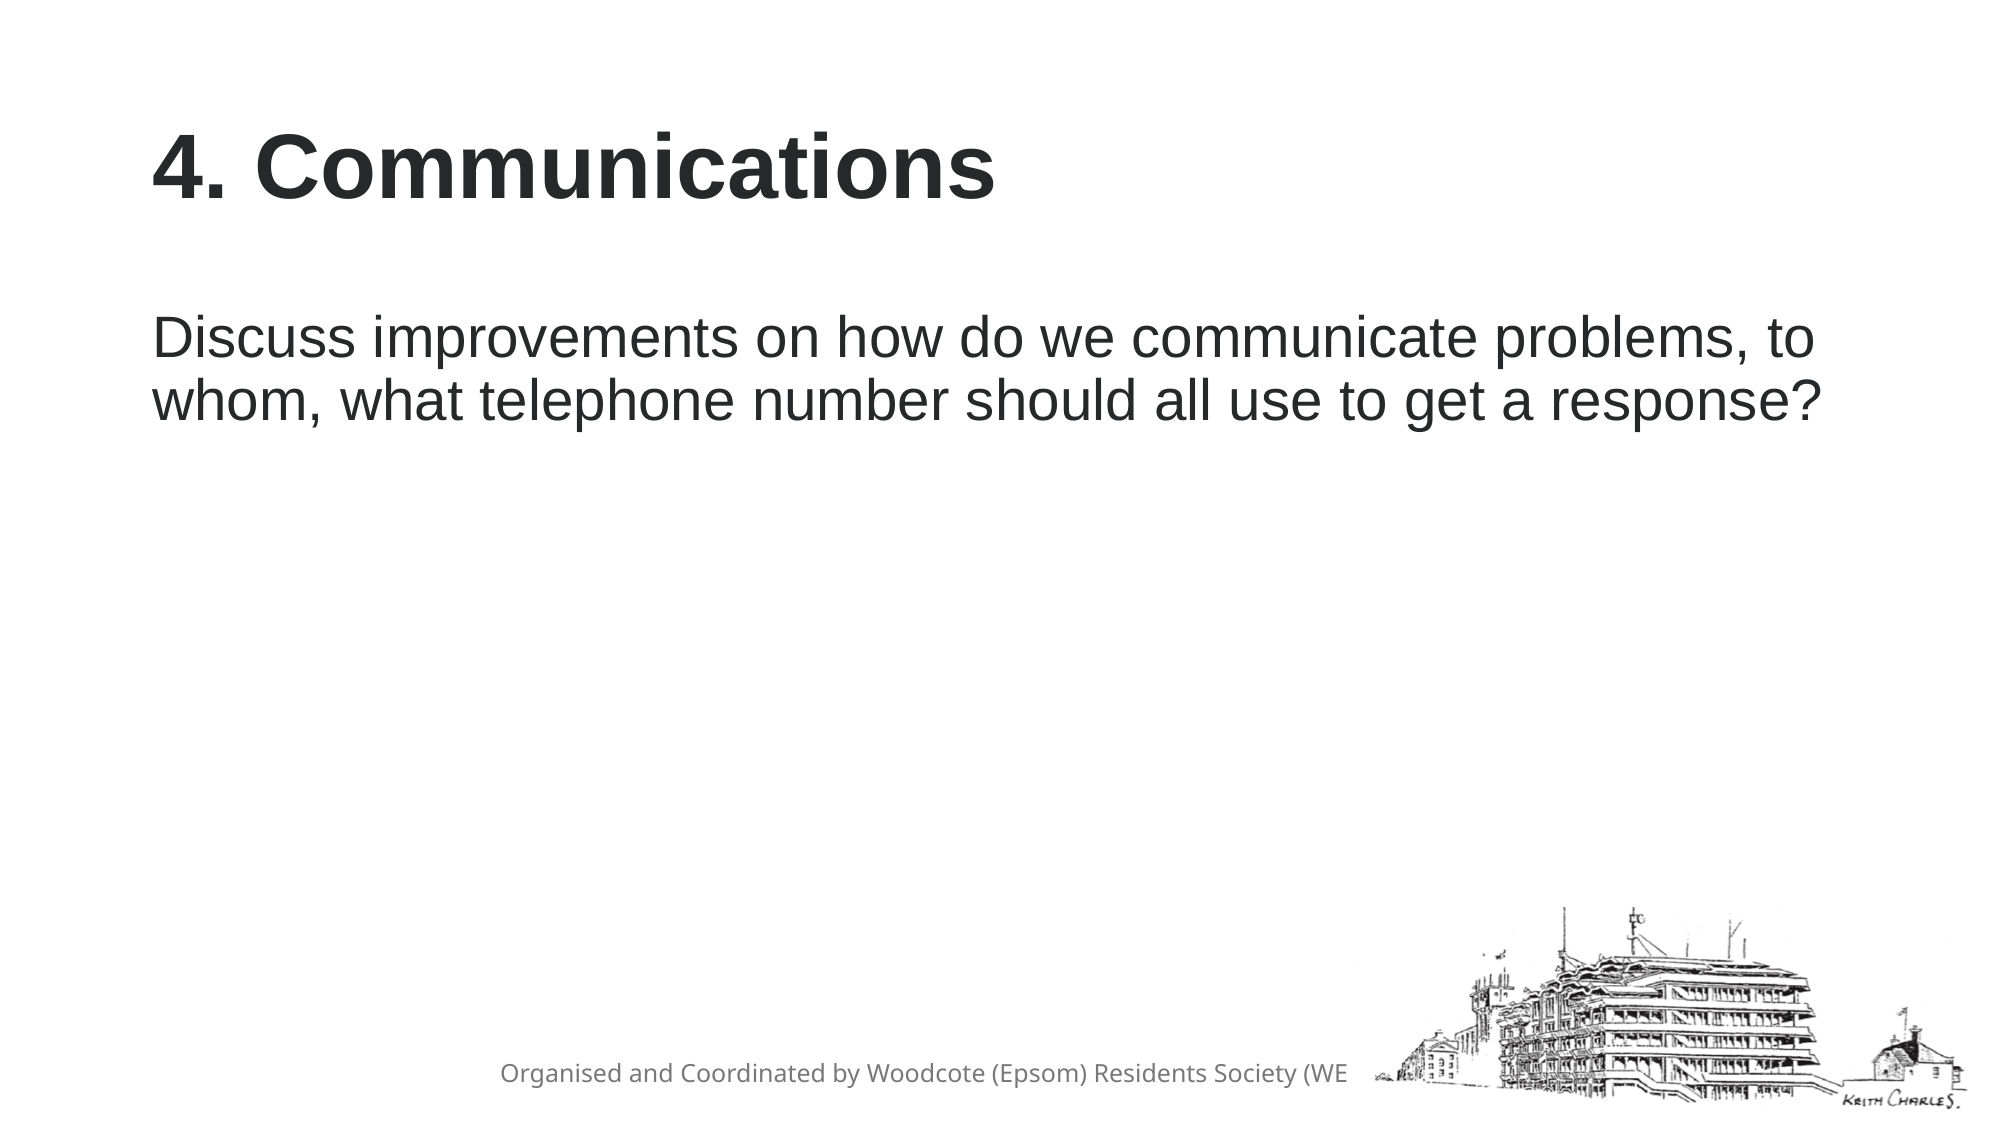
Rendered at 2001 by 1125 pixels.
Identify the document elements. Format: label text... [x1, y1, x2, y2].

picture [1350, 907, 1982, 1113]
list Discuss improvements on how do we communicate problems, to whom, what telephone number should all use to get a response? [137, 299, 1863, 1014]
title 4. Communications [137, 59, 1863, 278]
footer Organised and Coordinated by Woodcote (Epsom) Residents Society (WERS) [0, 1042, 1350, 1103]
